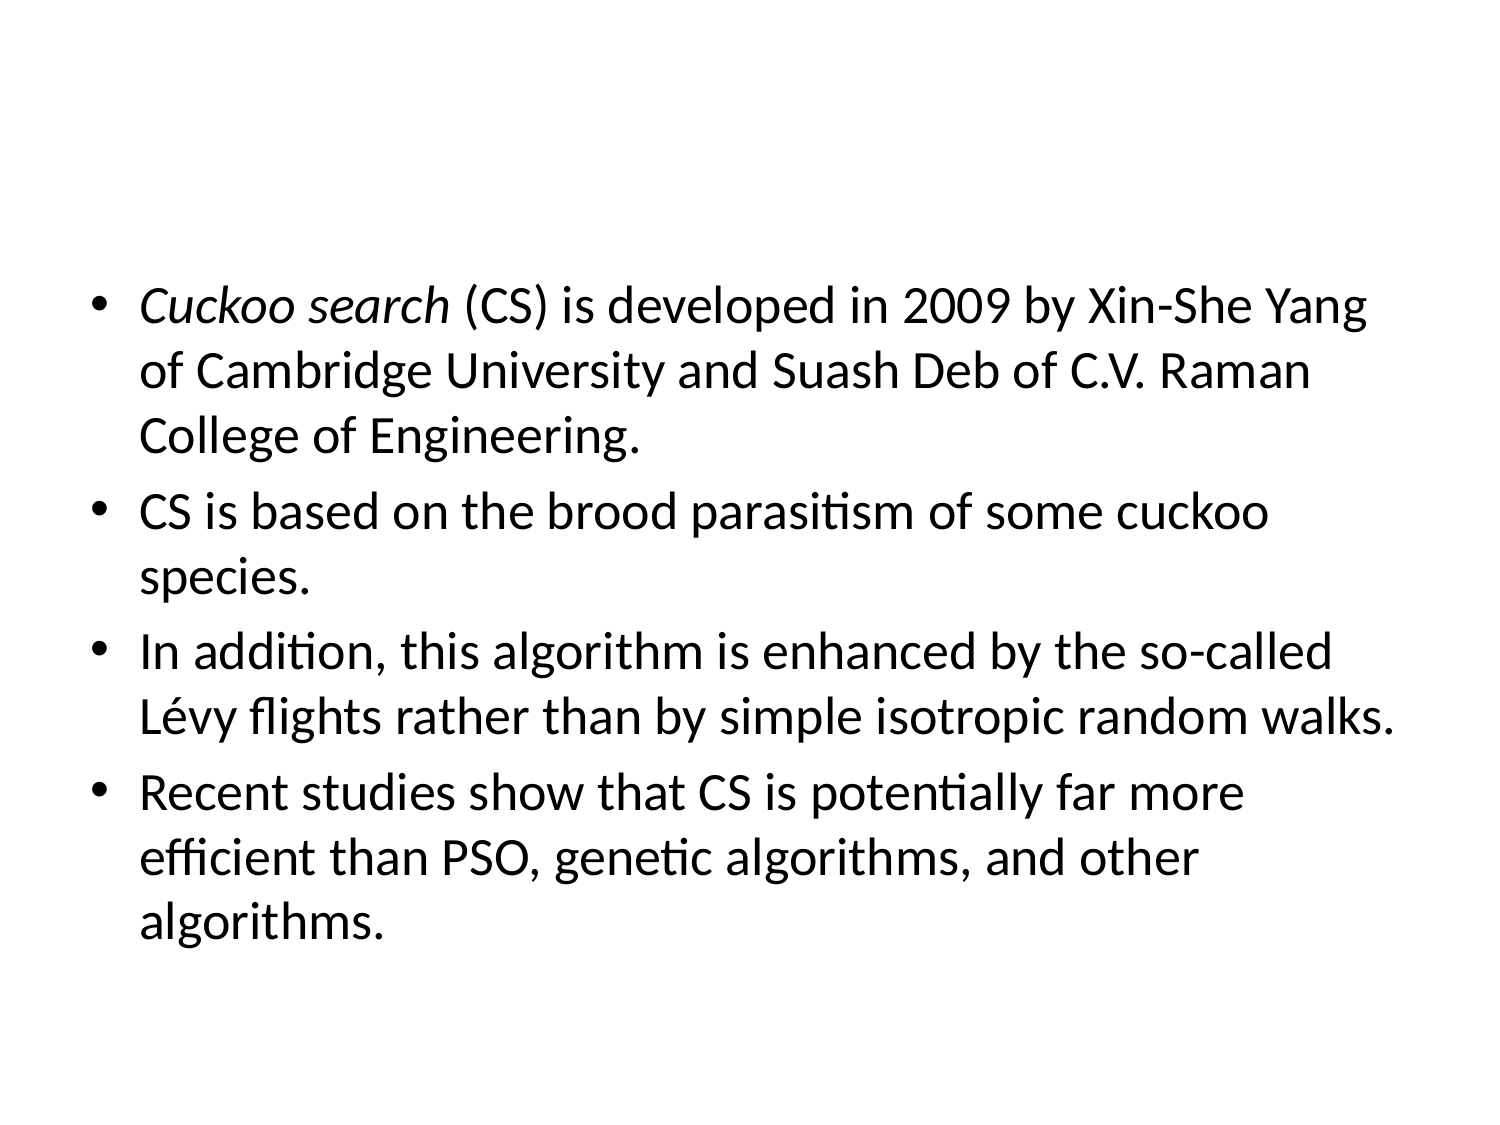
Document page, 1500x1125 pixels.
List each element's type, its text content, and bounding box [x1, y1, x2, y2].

list Cuckoo search (CS) is developed in 2009 by Xin-She Yang of Cambridge University and Suash Deb of C.V. Raman College of Engineering. CS is based on the brood parasitism of some cuckoo species. In addition, this algorithm is enhanced by the so-called Lévy flights rather than by simple isotropic random walks. Recent studies show that CS is potentially far more efficient than PSO, genetic algorithms, and other algorithms. [75, 262, 1425, 1005]
